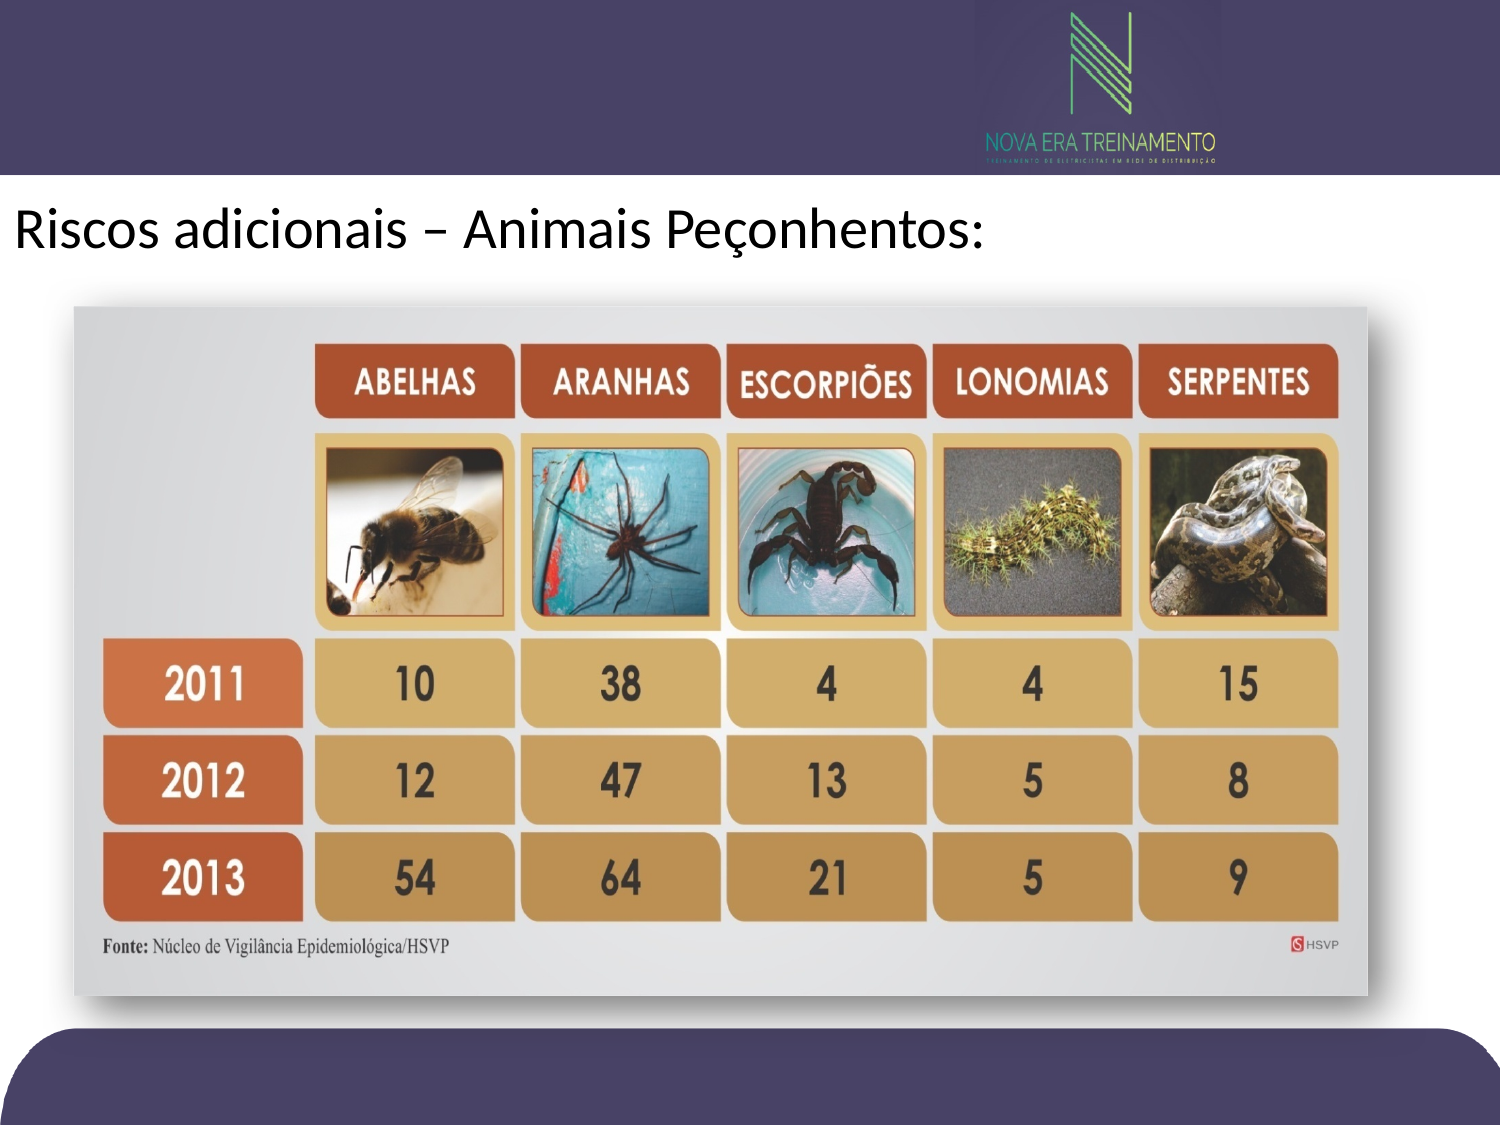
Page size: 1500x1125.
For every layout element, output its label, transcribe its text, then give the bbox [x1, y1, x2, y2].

text_box Riscos adicionais – Animais Peçonhentos: [0, 182, 1370, 284]
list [73, 306, 1368, 997]
picture [0, 0, 1500, 1125]
